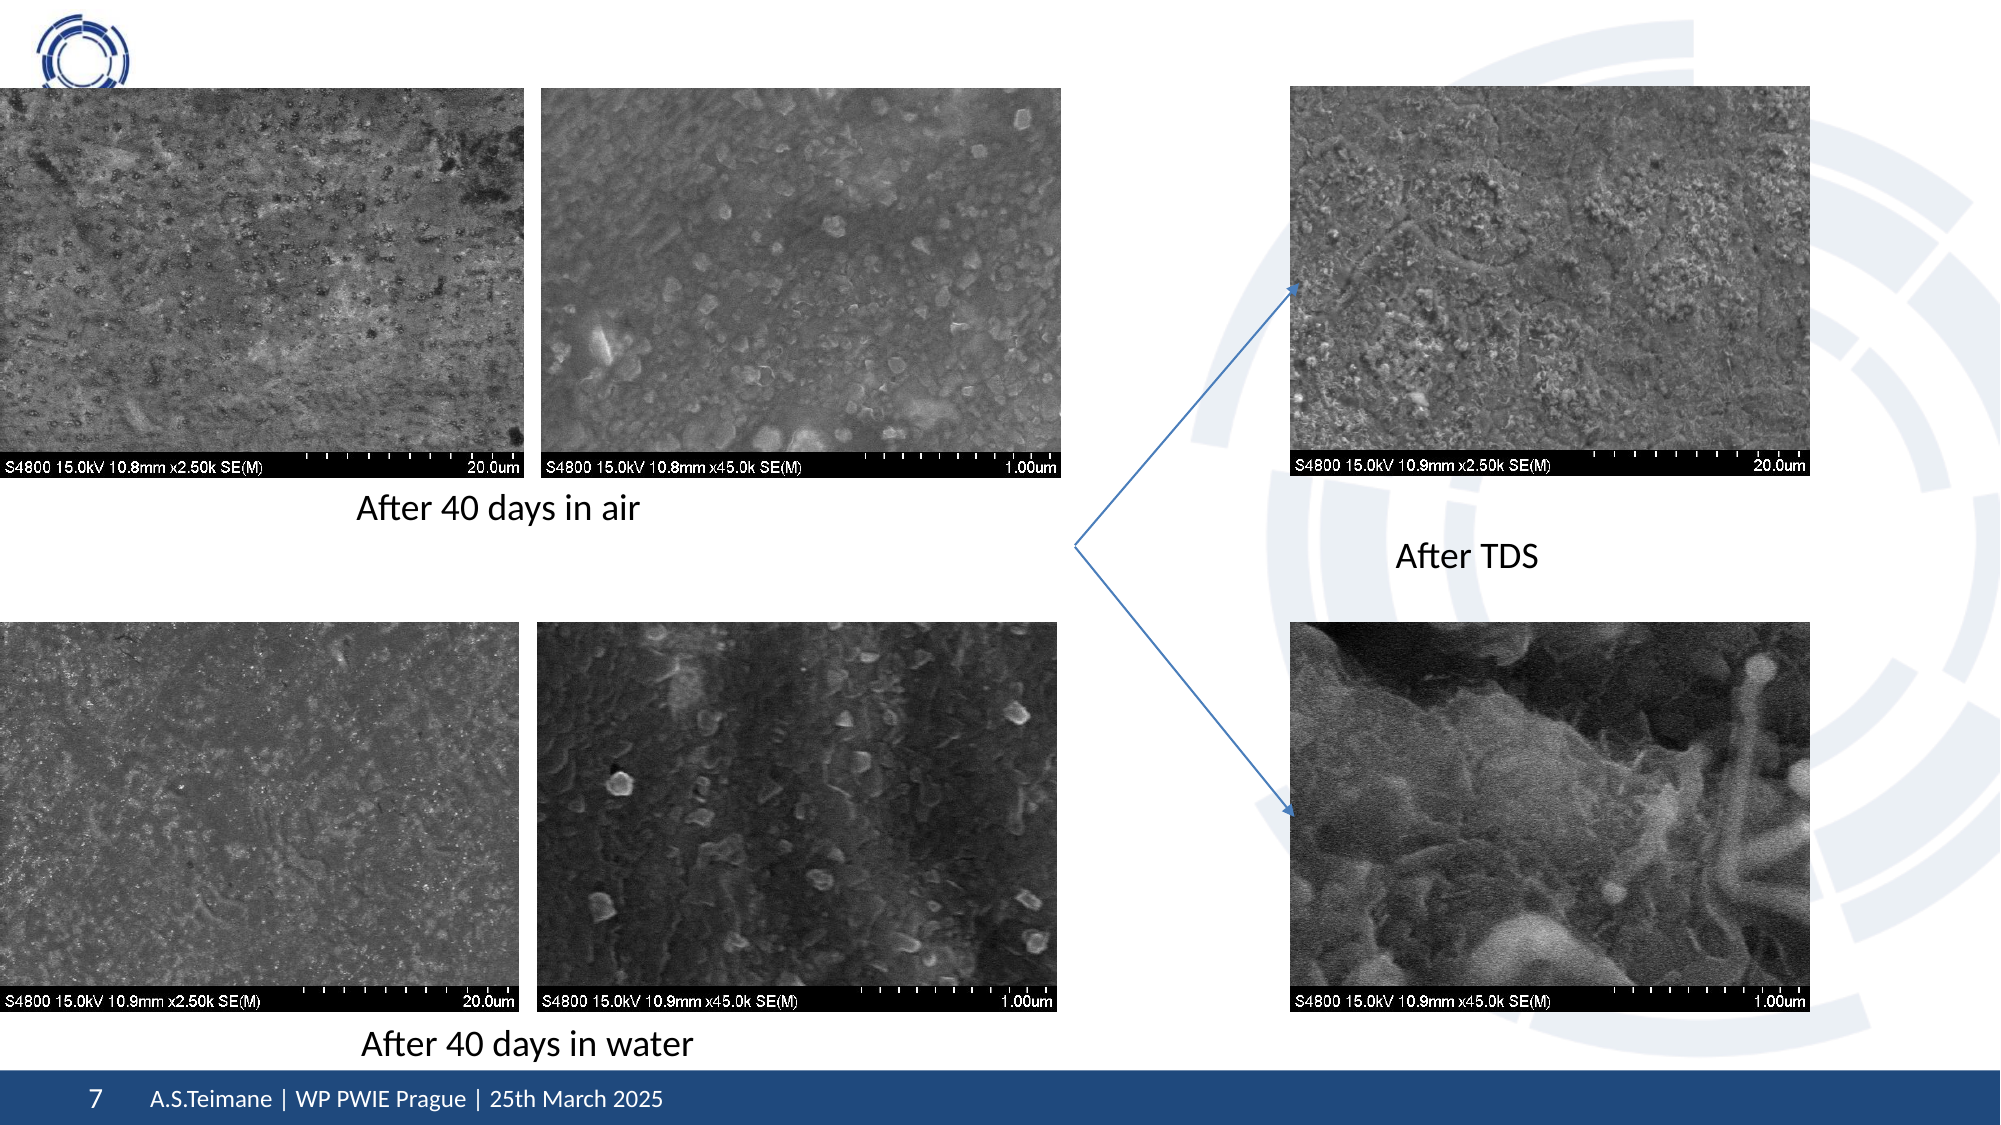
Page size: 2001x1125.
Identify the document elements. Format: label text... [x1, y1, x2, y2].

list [1289, 86, 1810, 476]
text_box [1074, 546, 1295, 818]
text_box After TDS [1380, 523, 1763, 583]
picture [541, 88, 1062, 478]
text_box After 40 days in air [341, 475, 724, 536]
footer A.S.Teimane | WP PWIE Prague | 25th March 2025 [135, 1075, 705, 1125]
text_box After 40 days in water [346, 1011, 729, 1072]
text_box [1074, 282, 1300, 546]
picture [1289, 622, 1810, 1012]
picture [0, 9, 524, 478]
slide_number 7 [0, 1081, 119, 1114]
picture [537, 622, 1057, 1012]
picture [0, 622, 520, 1012]
